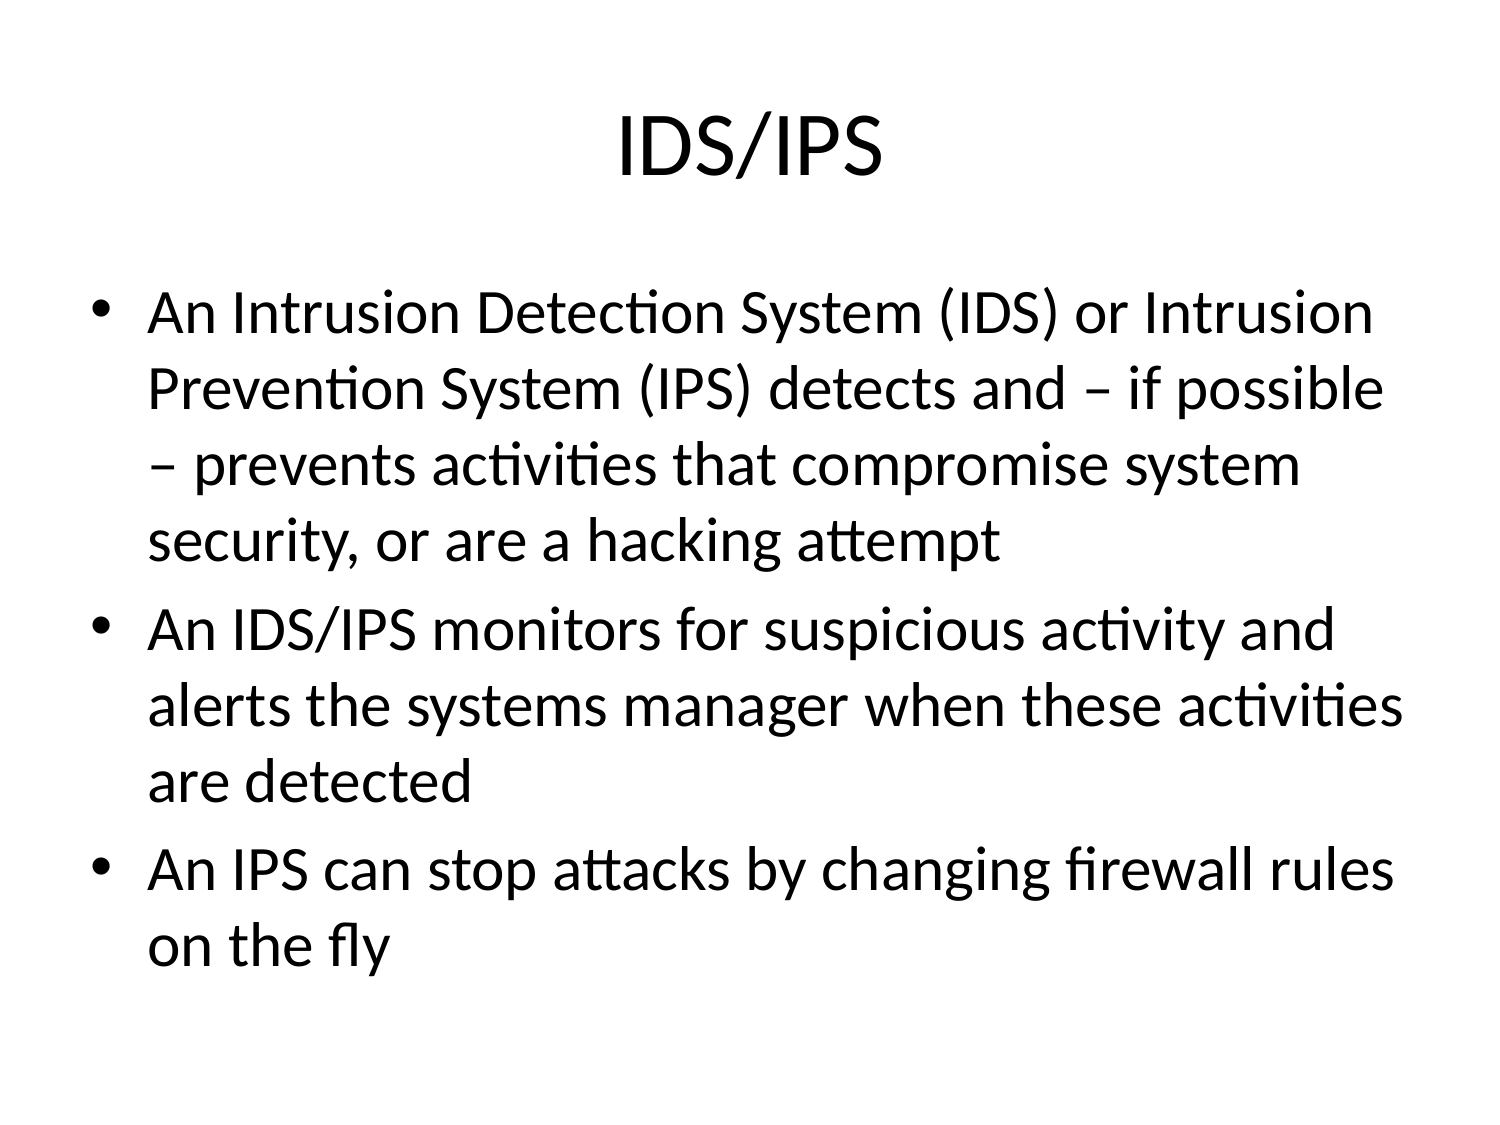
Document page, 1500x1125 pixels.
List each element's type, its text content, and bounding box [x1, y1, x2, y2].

list An Intrusion Detection System (IDS) or Intrusion Prevention System (IPS) detects and – if possible – prevents activities that compromise system security, or are a hacking attempt An IDS/IPS monitors for suspicious activity and alerts the systems manager when these activities are detected An IPS can stop attacks by changing firewall rules on the fly [75, 262, 1425, 1000]
title IDS/IPS [75, 45, 1425, 233]
